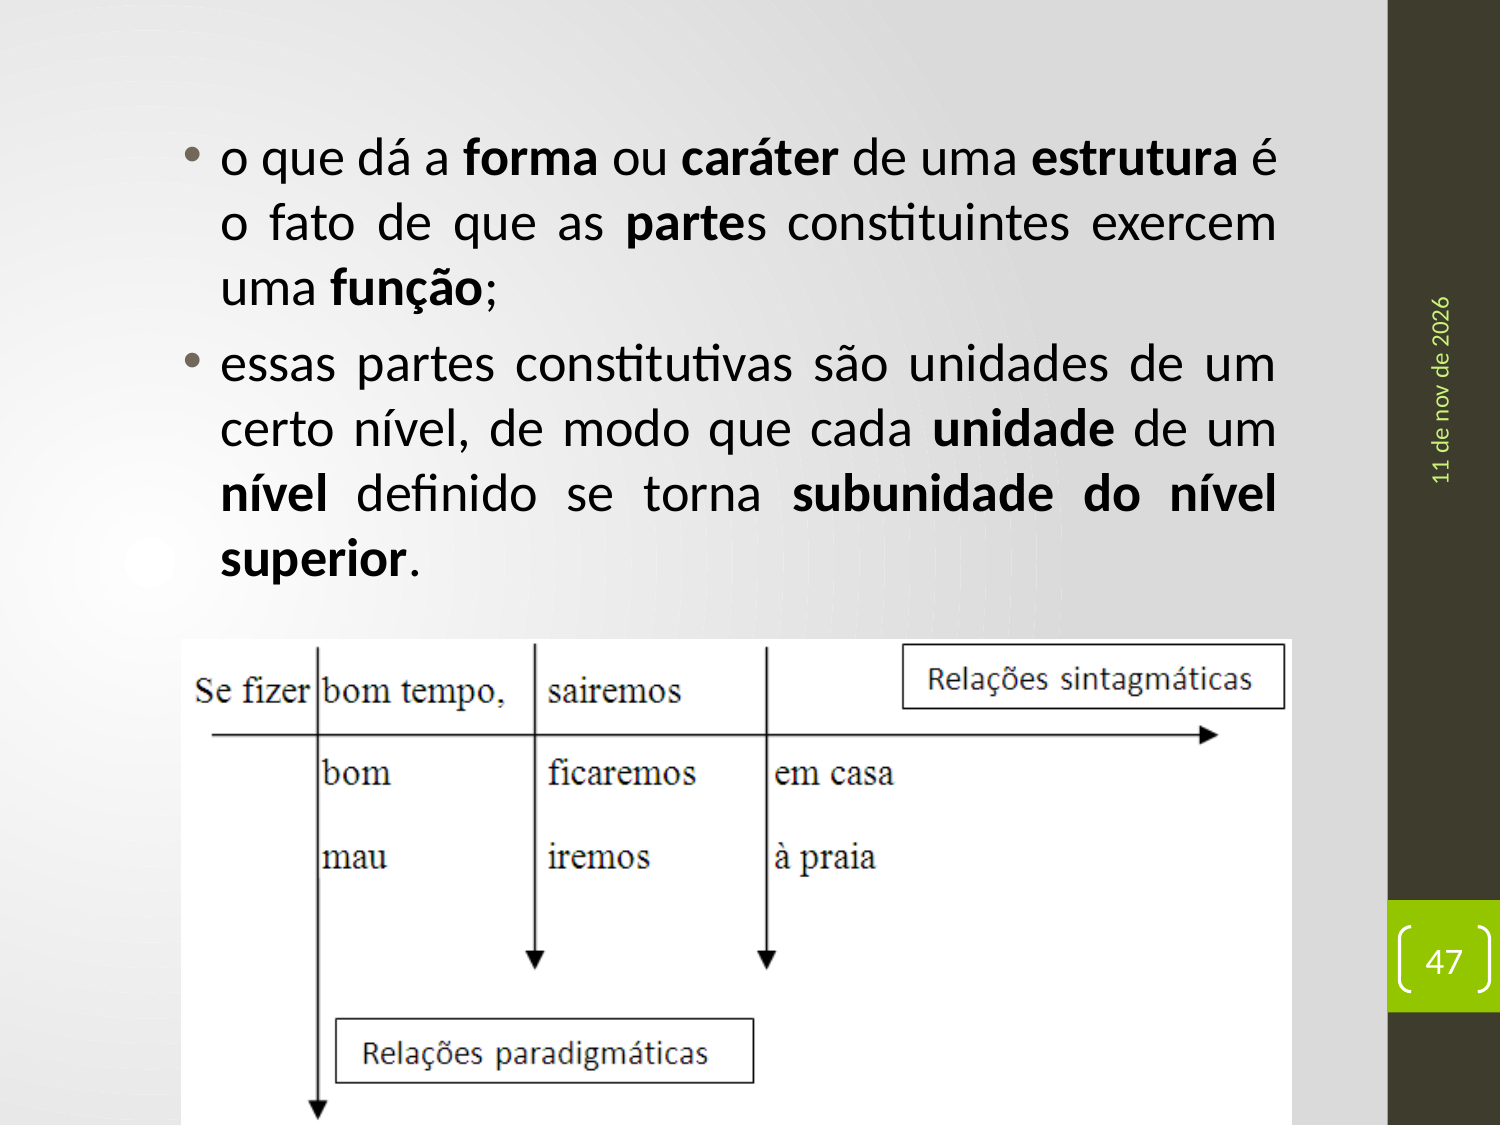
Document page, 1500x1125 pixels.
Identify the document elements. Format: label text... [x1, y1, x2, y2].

slide_number ago-17 [1408, 100, 1469, 501]
picture [180, 638, 1292, 1125]
slide_number 47 [1397, 925, 1492, 994]
list o que dá a forma ou caráter de uma estrutura é o fato de que as partes constituintes exercem uma função; essas partes constitutivas são unidades de um certo nível, de modo que cada unidade de um nível definido se torna subunidade do nível superior. [100, 113, 1294, 1000]
